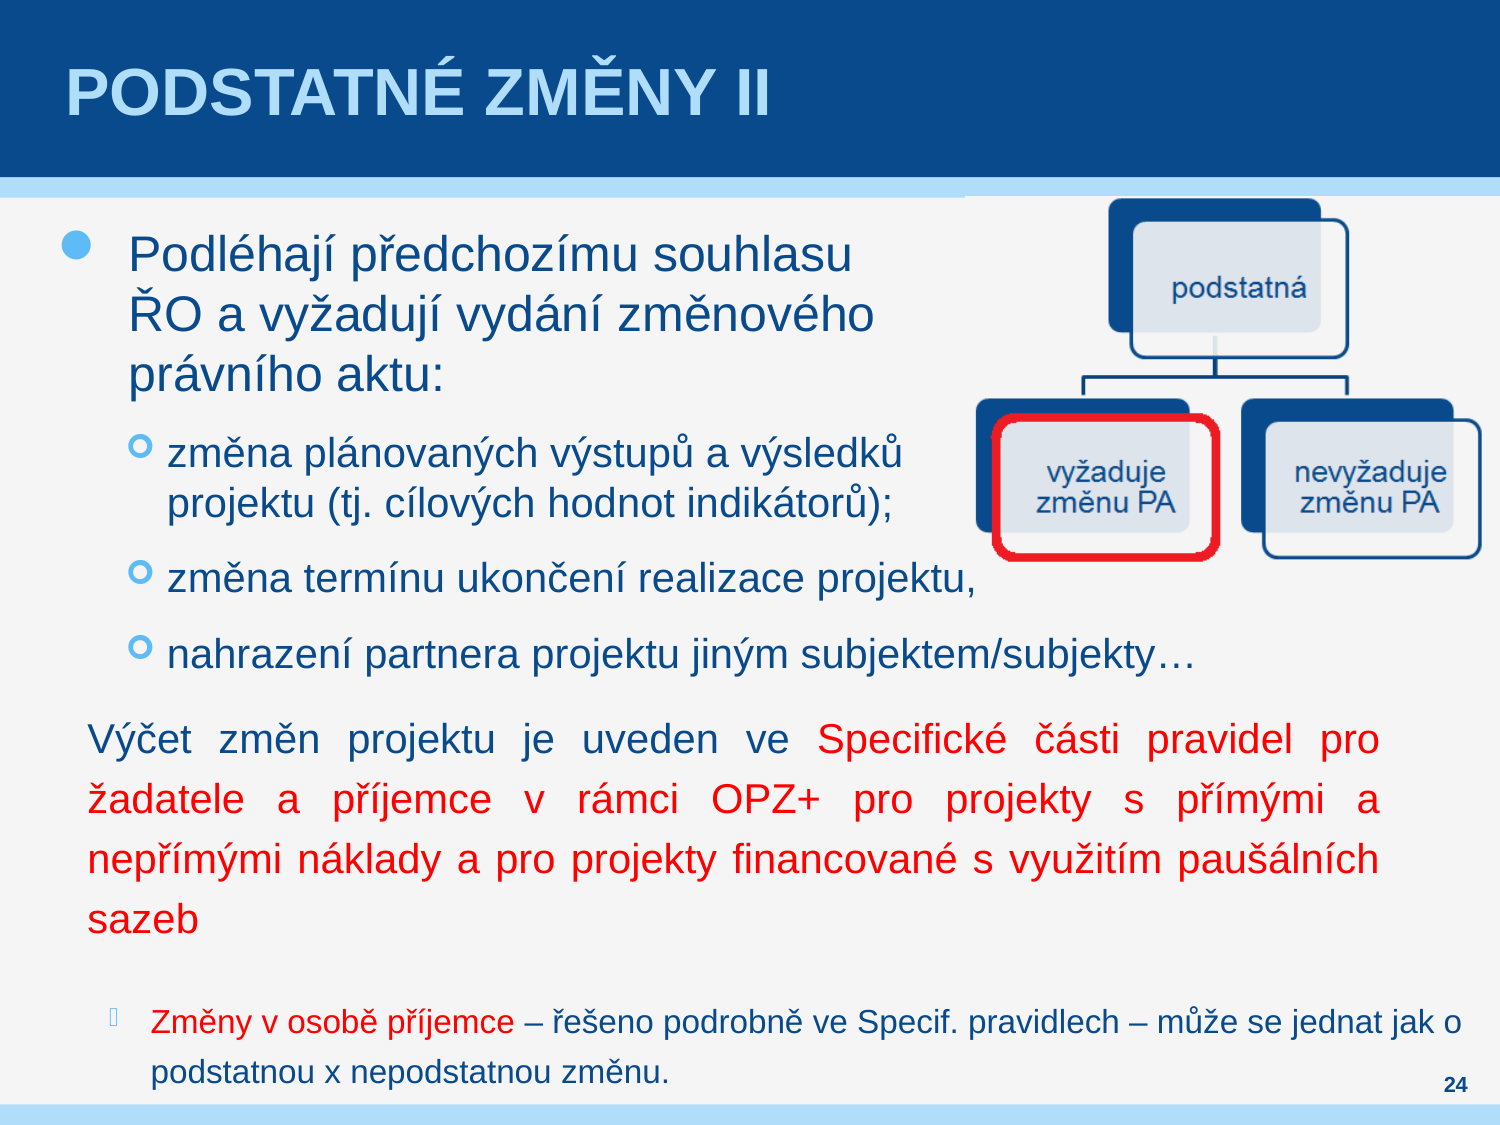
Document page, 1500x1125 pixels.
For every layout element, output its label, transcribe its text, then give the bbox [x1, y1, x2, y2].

picture [964, 196, 1500, 584]
text_box Změny v osobě příjemce – řešeno podrobně ve Specif. pravidlech – může se jednat jak o podstatnou x nepodstatnou změnu. [41, 990, 1500, 1125]
title Podstatné změny II [59, 0, 1441, 178]
list Podléhají předchozímu souhlasu ŘO a vyžadují vydání změnového právního aktu: změna plánovaných výstupů a výsledků projektu (tj. cílových hodnot indikátorů); změna termínu ukončení realizace projektu; nahrazení partnera projektu jiným subjektem/subjekty… Výčet změn projektu je uveden ve Specifické části pravidel pro žadatele a příjemce v rámci OPZ+ pro projekty s přímými a nepřímými náklady a pro projekty financované s využitím paušálních sazeb [57, 221, 1381, 966]
